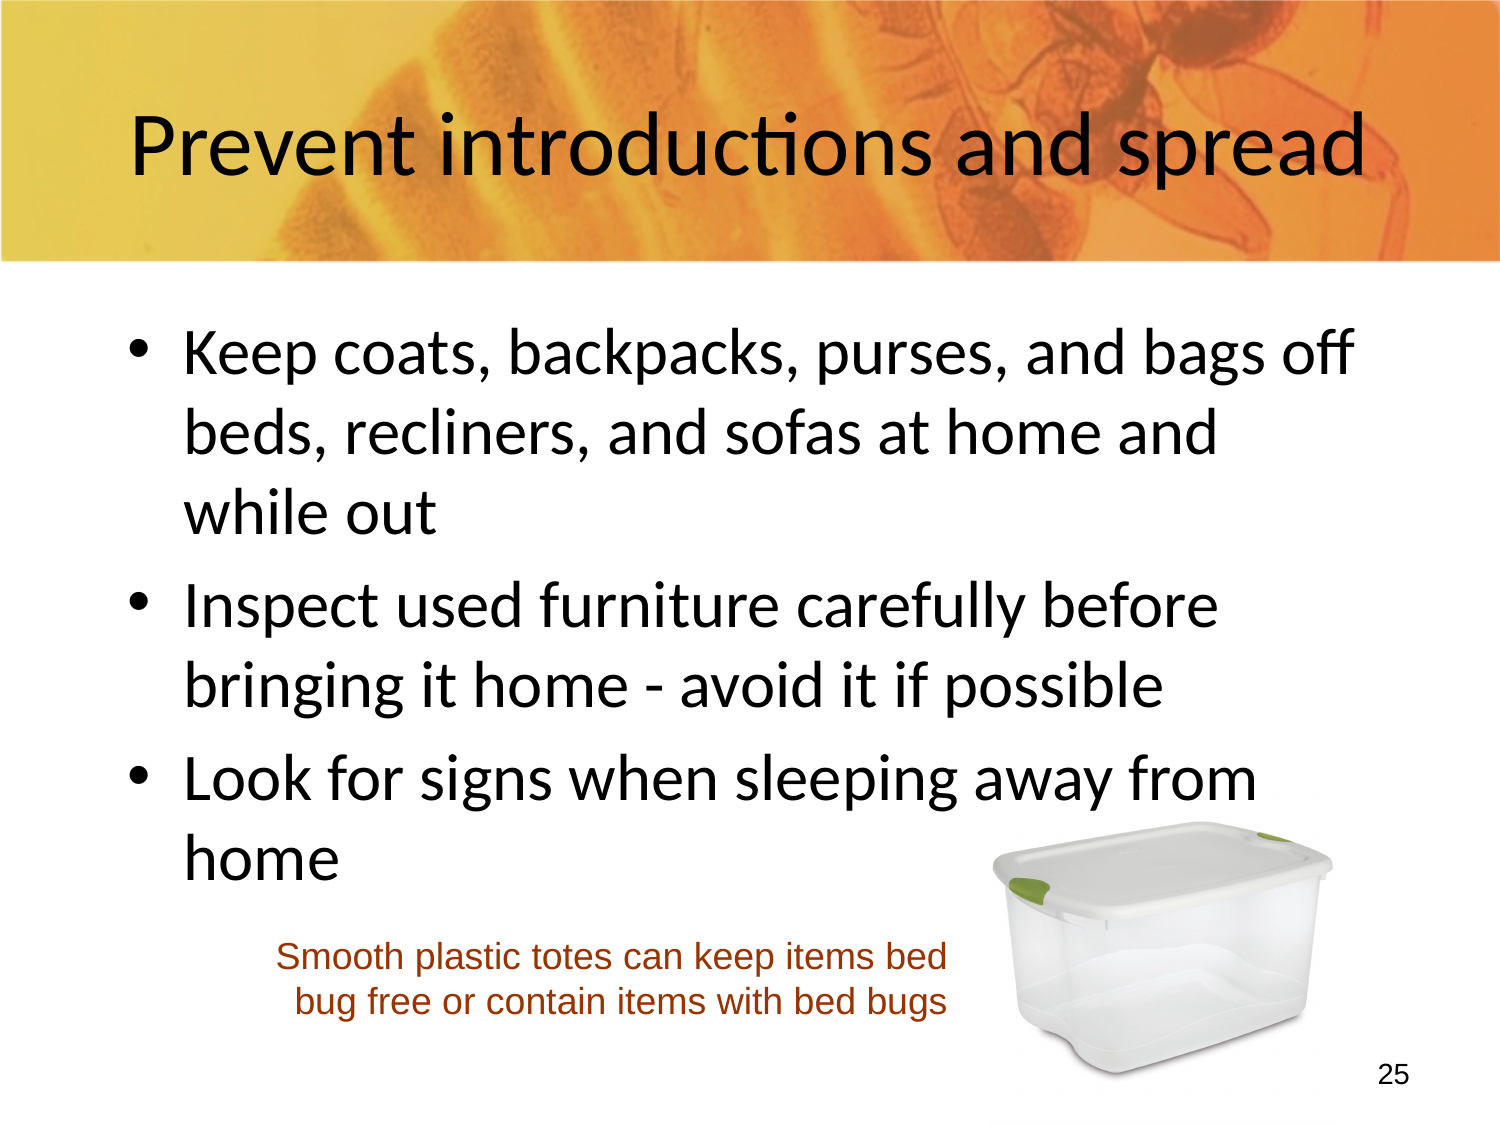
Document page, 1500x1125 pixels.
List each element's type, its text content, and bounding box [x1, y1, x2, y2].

title Prevent introductions and spread [75, 45, 1425, 233]
text_box Smooth plastic totes can keep items bed bug free or contain items with bed bugs [199, 924, 963, 1030]
picture [0, 0, 1500, 263]
list Keep coats, backpacks, purses, and bags off beds, recliners, and sofas at home and while out Inspect used furniture carefully before bringing it home - avoid it if possible Look for signs when sleeping away from home [112, 299, 1388, 913]
slide_number 25 [1341, 1042, 1425, 1103]
picture [987, 774, 1338, 1125]
